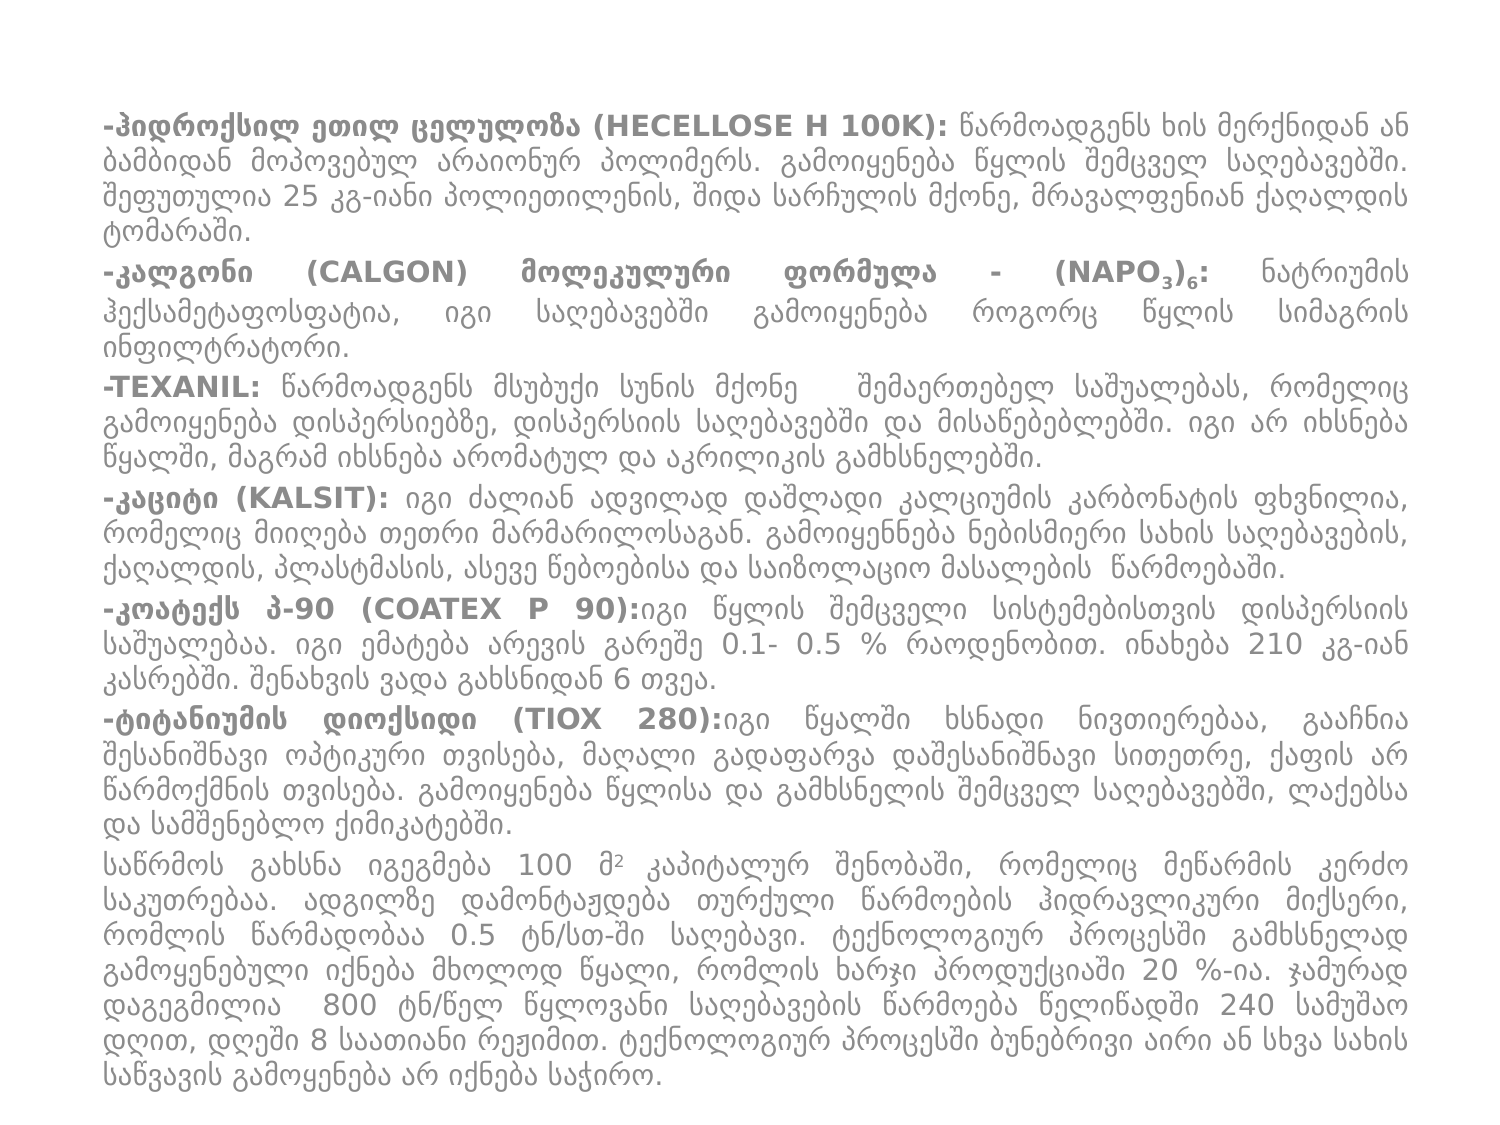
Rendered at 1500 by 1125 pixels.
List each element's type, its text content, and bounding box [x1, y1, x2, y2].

subtitle -ჰიდროქსილ ეთილ ცელულოზა (HECELLOSE H 100K): წარმოადგენს ხის მერქნიდან ან ბამბიდან მოპოვებულ არაიონურ პოლიმერს. გამოიყენება წყლის შემცველ საღებავებში. შეფუთულია 25 კგ-იანი პოლიეთილენის, შიდა სარჩულის მქონე, მრავალფენიან ქაღალდის ტომარაში. -კალგონი (CALGON) მოლეკულური ფორმულა - (NAPO3)6: ნატრიუმის ჰექსამეტაფოსფატია, იგი საღებავებში გამოიყენება როგორც წყლის სიმაგრის ინფილტრატორი. -TEXANIL: წარმოადგენს მსუბუქი სუნის მქონე შემაერთებელ საშუალებას, რომელიც გამოიყენება დისპერსიებზე, დისპერსიის საღებავებში და მისაწებებლებში. იგი არ იხსნება წყალში, მაგრამ იხსნება არომატულ და აკრილიკის გამხსნელებში. -კაციტი (KALSIT): იგი ძალიან ადვილად დაშლადი კალციუმის კარბონატის ფხვნილია, რომელიც მიიღება თეთრი მარმარილოსაგან. გამოიყენნება ნებისმიერი სახის საღებავების, ქაღალდის, პლასტმასის, ასევე წებოებისა და საიზოლაციო მასალების წარმოებაში. -კოატექს პ-90 (COATEX P 90):იგი წყლის შემცველი სისტემებისთვის დისპერსიის საშუალებაა. იგი ემატება არევის გარეშე 0.1- 0.5 % რაოდენობით. ინახება 210 კგ-იან კასრებში. შენახვის ვადა გახსნიდან 6 თვეა. -ტიტანიუმის დიოქსიდი (TIOX 280):იგი წყალში ხსნადი ნივთიერებაა, გააჩნია შესანიშნავი ოპტიკური თვისება, მაღალი გადაფარვა დაშესანიშნავი სითეთრე, ქაფის არ წარმოქმნის თვისება. გამოიყენება წყლისა და გამხსნელის შემცველ საღებავებში, ლაქებსა და სამშენებლო ქიმიკატებში. საწრმოს გახსნა იგეგმება 100 მ2 კაპიტალურ შენობაში, რომელიც მეწარმის კერძო საკუთრებაა. ადგილზე დამონტაჟდება თურქული წარმოების ჰიდრავლიკური მიქსერი, რომლის წარმადობაა 0.5 ტნ/სთ-ში საღებავი. ტექნოლოგიურ პროცესში გამხსნელად გამოყენებული იქნება მხოლოდ წყალი, რომლის ხარჯი პროდუქციაში 20 %-ია. ჯამურად დაგეგმილია 800 ტნ/წელ წყლოვანი საღებავების წარმოება წელიწადში 240 სამუშაო დღით, დღეში 8 საათიანი რეჟიმით. ტექნოლოგიურ პროცესში ბუნებრივი აირი ან სხვა სახის საწვავის გამოყენება არ იქნება საჭირო. [87, 99, 1425, 1000]
